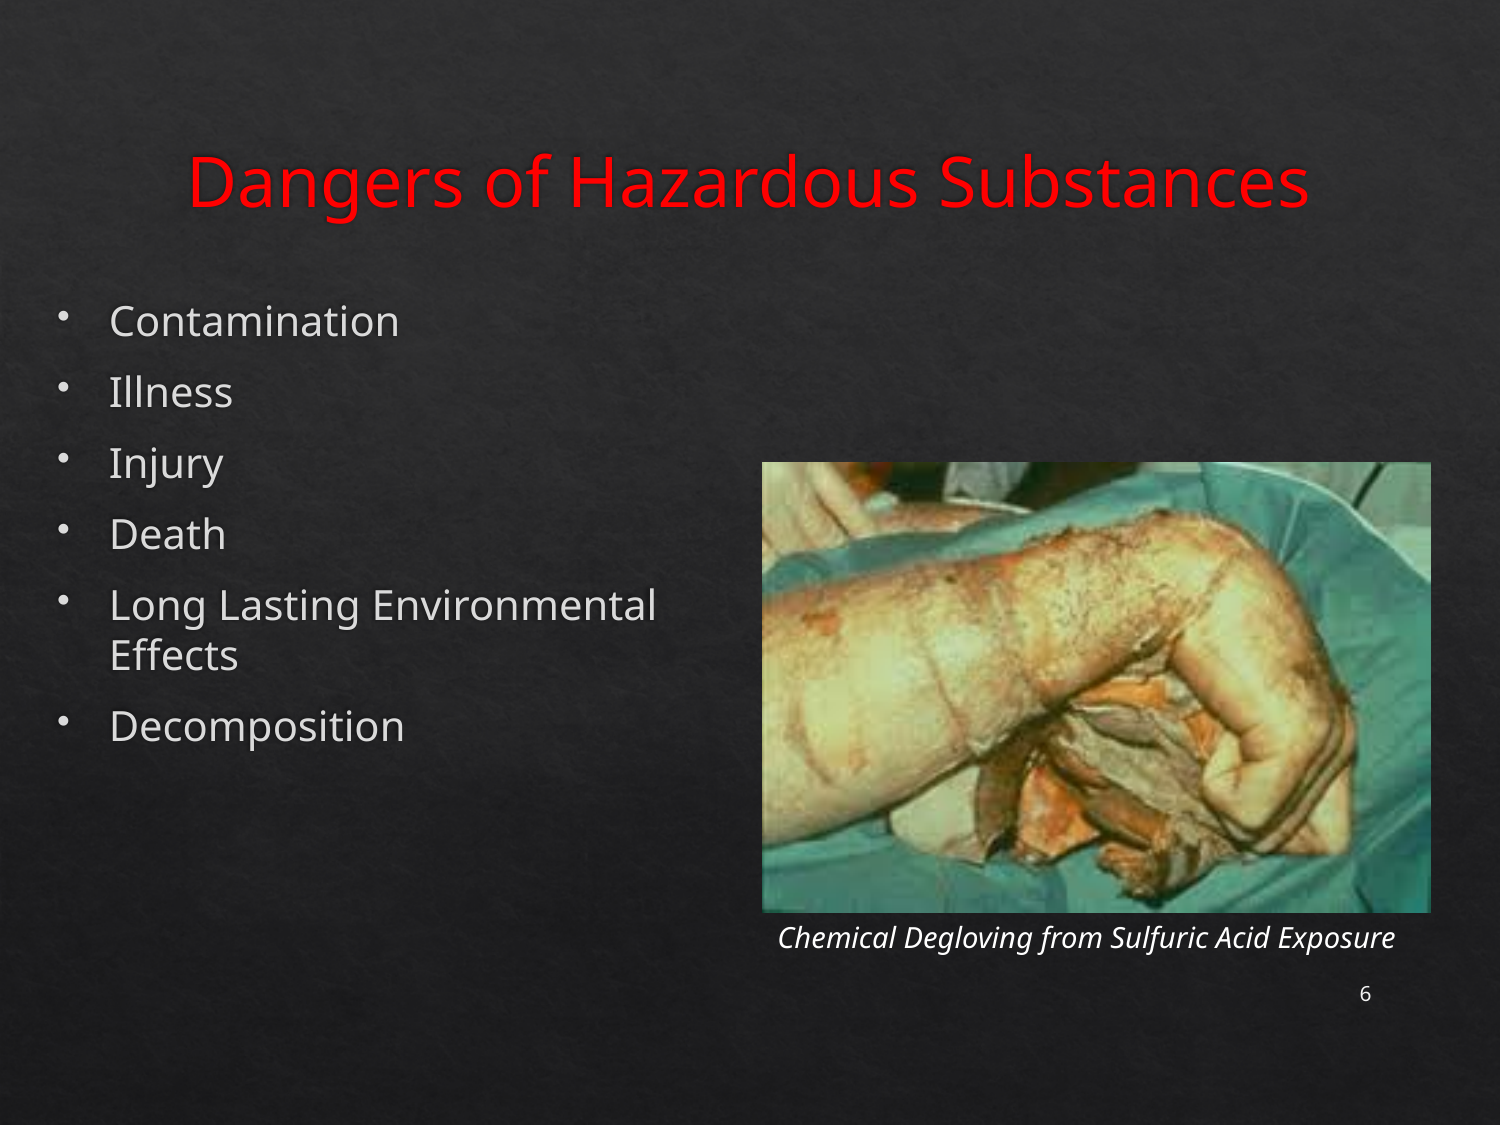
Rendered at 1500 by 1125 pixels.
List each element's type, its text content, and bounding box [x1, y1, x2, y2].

title Dangers of Hazardous Substances [112, 99, 1387, 260]
list Contamination Illness Injury Death Long Lasting Environmental Effects Decomposition [37, 287, 763, 1047]
slide_number 6 [1293, 965, 1387, 1025]
picture [762, 462, 1431, 913]
text_box Chemical Degloving from Sulfuric Acid Exposure [762, 923, 1431, 963]
